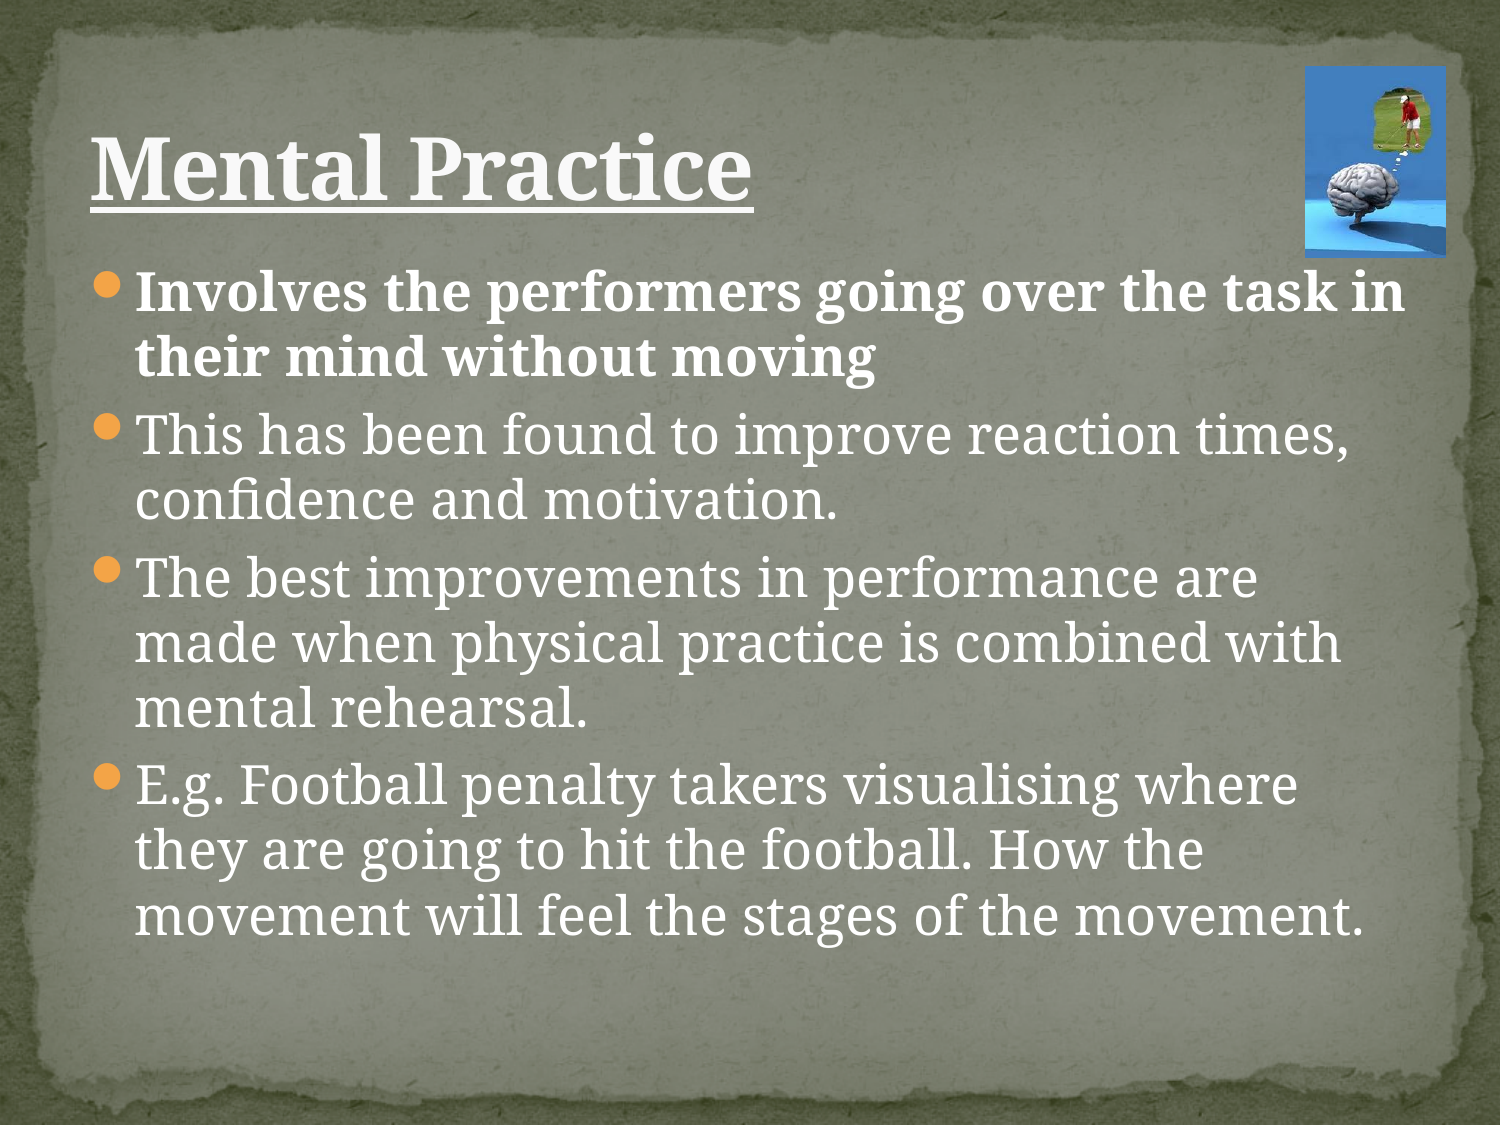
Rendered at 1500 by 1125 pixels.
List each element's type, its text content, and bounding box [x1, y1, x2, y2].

title Mental Practice [74, 24, 1425, 225]
picture [1305, 66, 1446, 258]
list Involves the performers going over the task in their mind without moving This has been found to improve reaction times, confidence and motivation. The best improvements in performance are made when physical practice is combined with mental rehearsal. E.g. Football penalty takers visualising where they are going to hit the football. How the movement will feel the stages of the movement. [75, 249, 1425, 1000]
